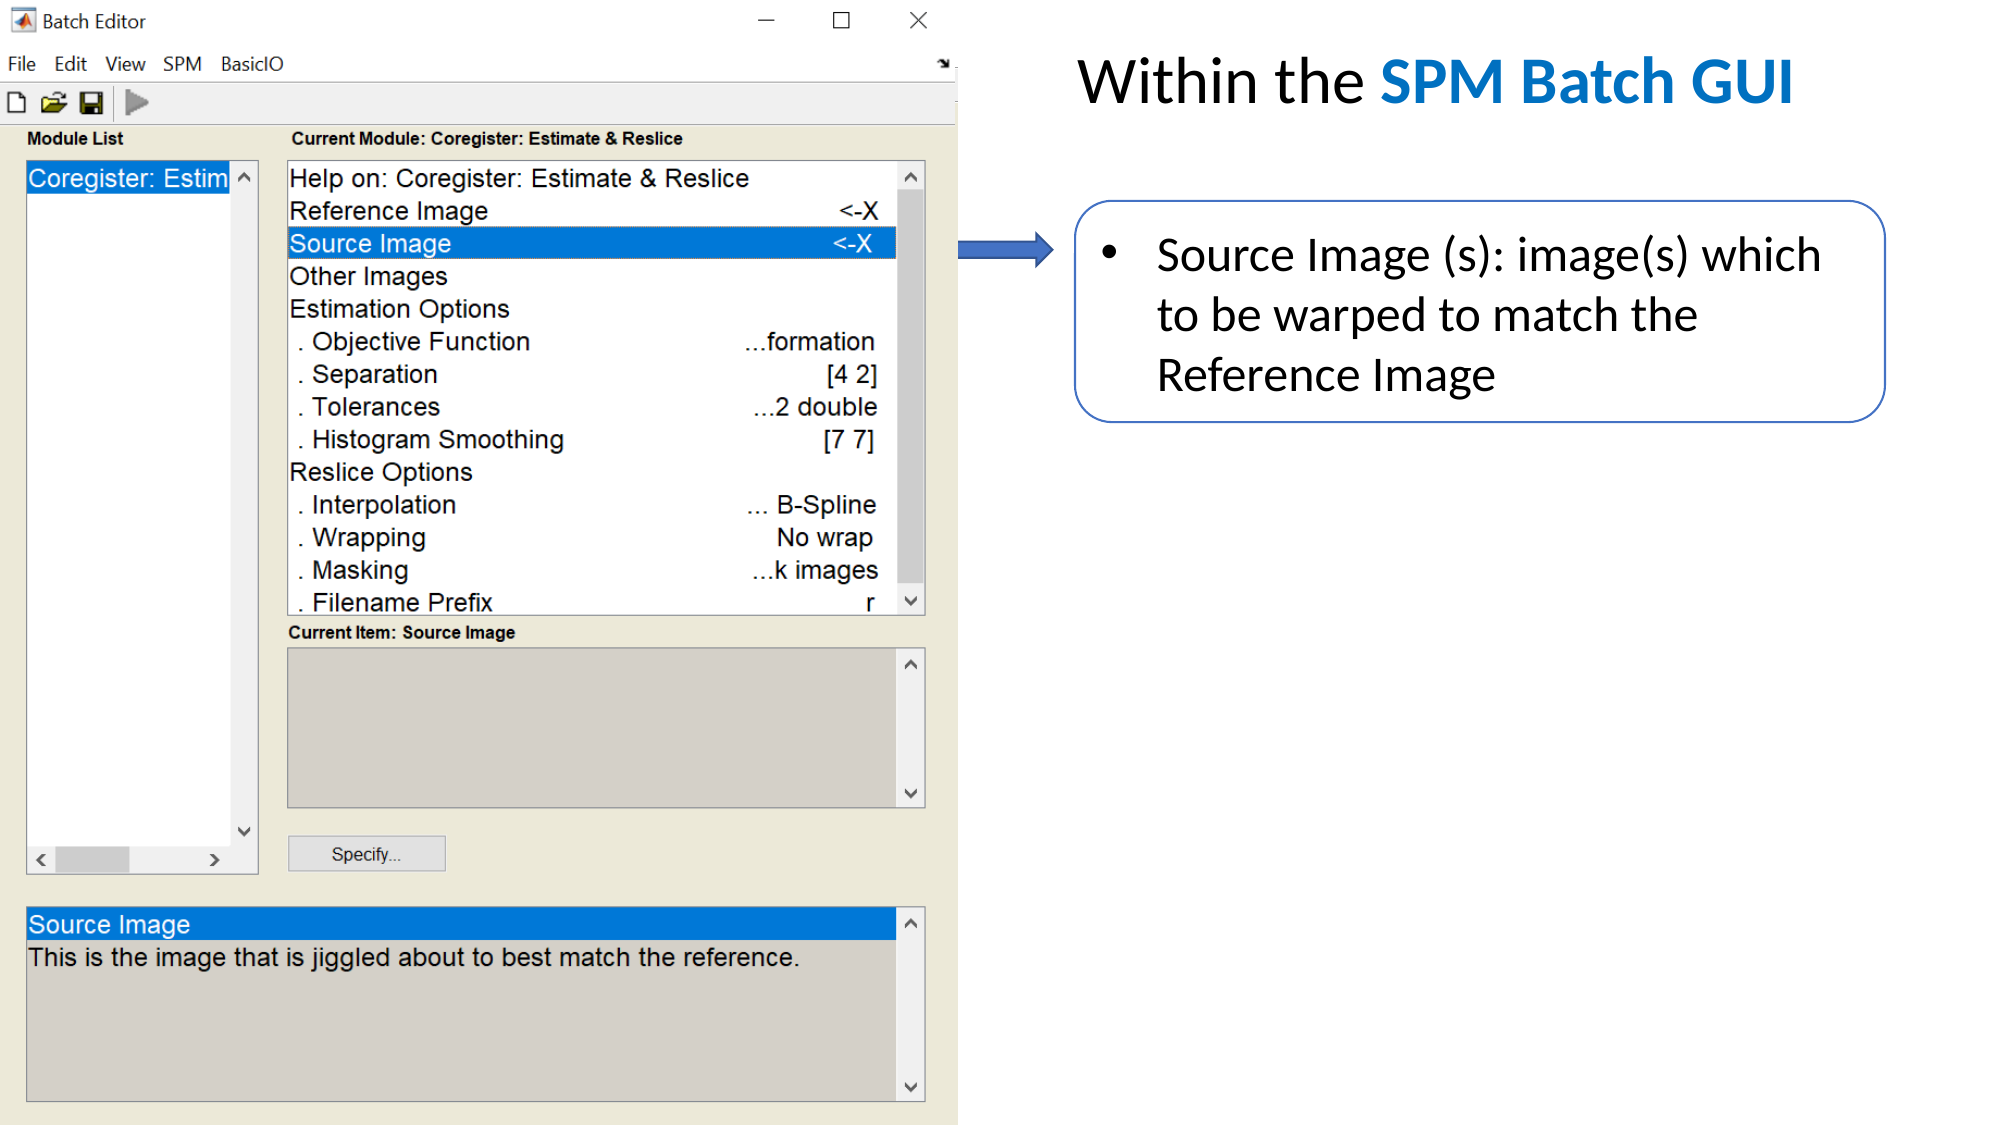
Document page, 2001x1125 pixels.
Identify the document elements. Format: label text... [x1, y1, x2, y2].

text_box Within the SPM Batch GUI [1063, 28, 1897, 124]
text_box [958, 231, 1054, 269]
picture [0, 0, 958, 1125]
text_box Source Image (s): image(s) which to be warped to match the Reference Image [1073, 199, 1887, 424]
